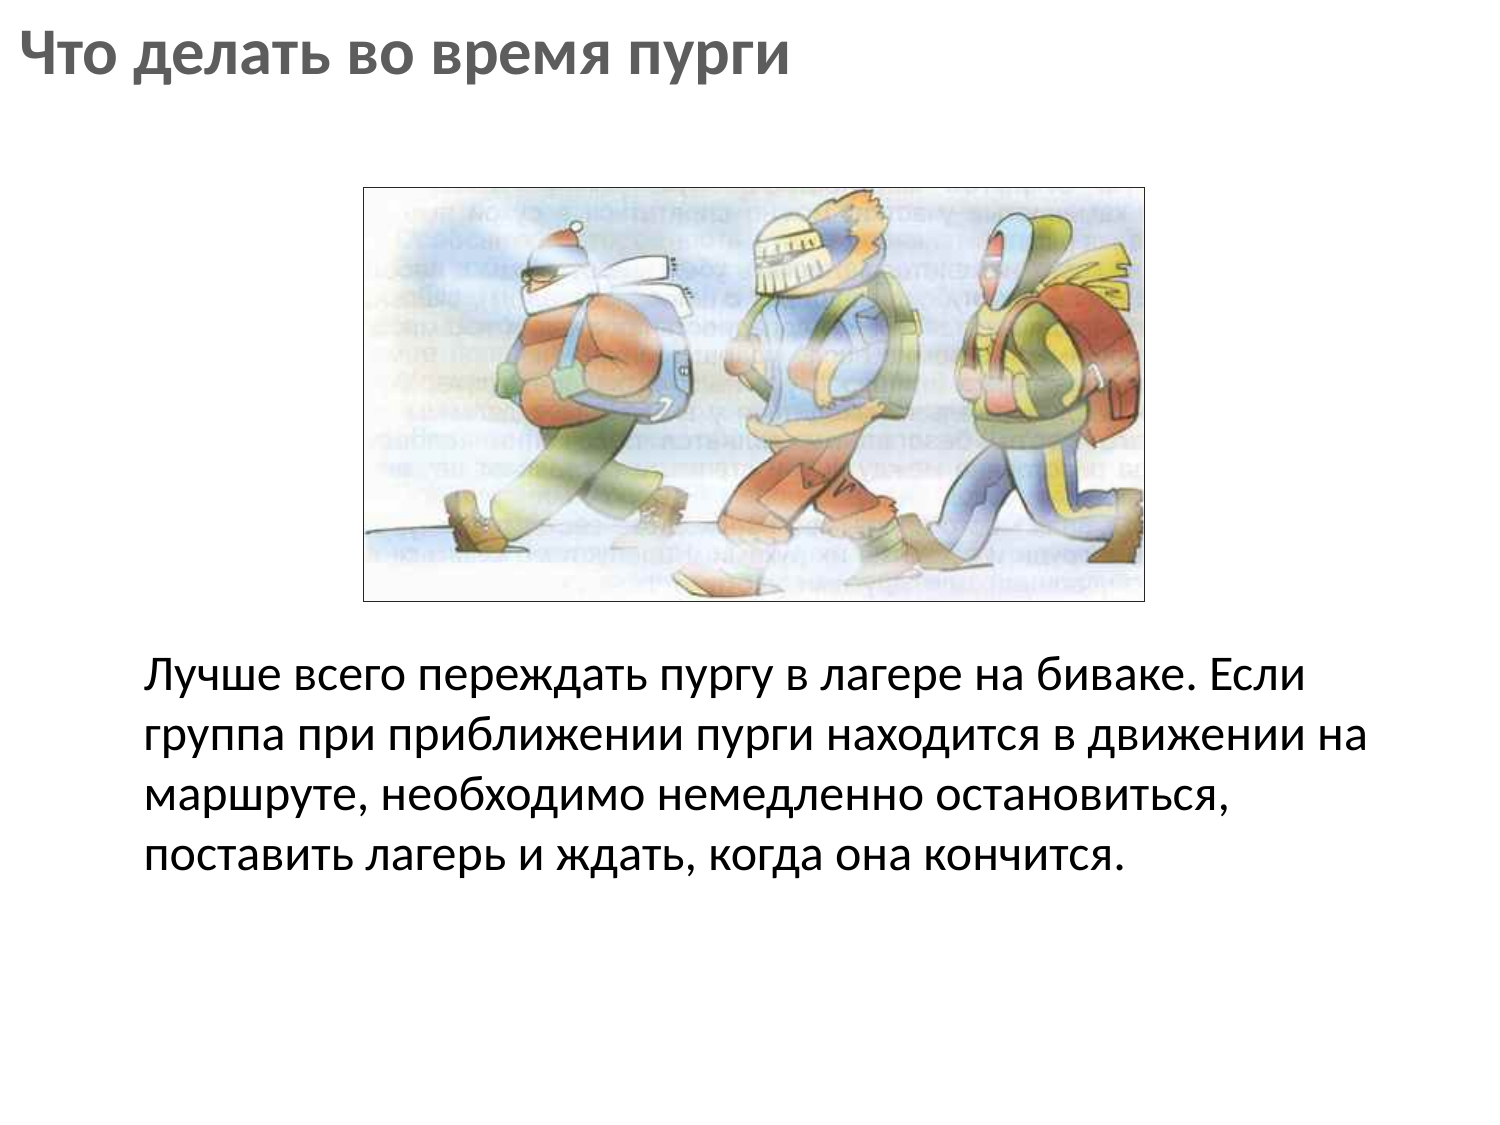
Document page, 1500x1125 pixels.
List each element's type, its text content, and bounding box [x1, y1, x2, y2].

text_box Что делать во время пурги [4, 0, 807, 95]
picture [363, 187, 1145, 602]
text_box Лучше всего переждать пургу в лагере на биваке. Если группа при приближении пурги находится в движении на маршруте, необходимо немедленно остановиться, поставить лагерь и ждать, когда она кончится. [128, 632, 1430, 1008]
